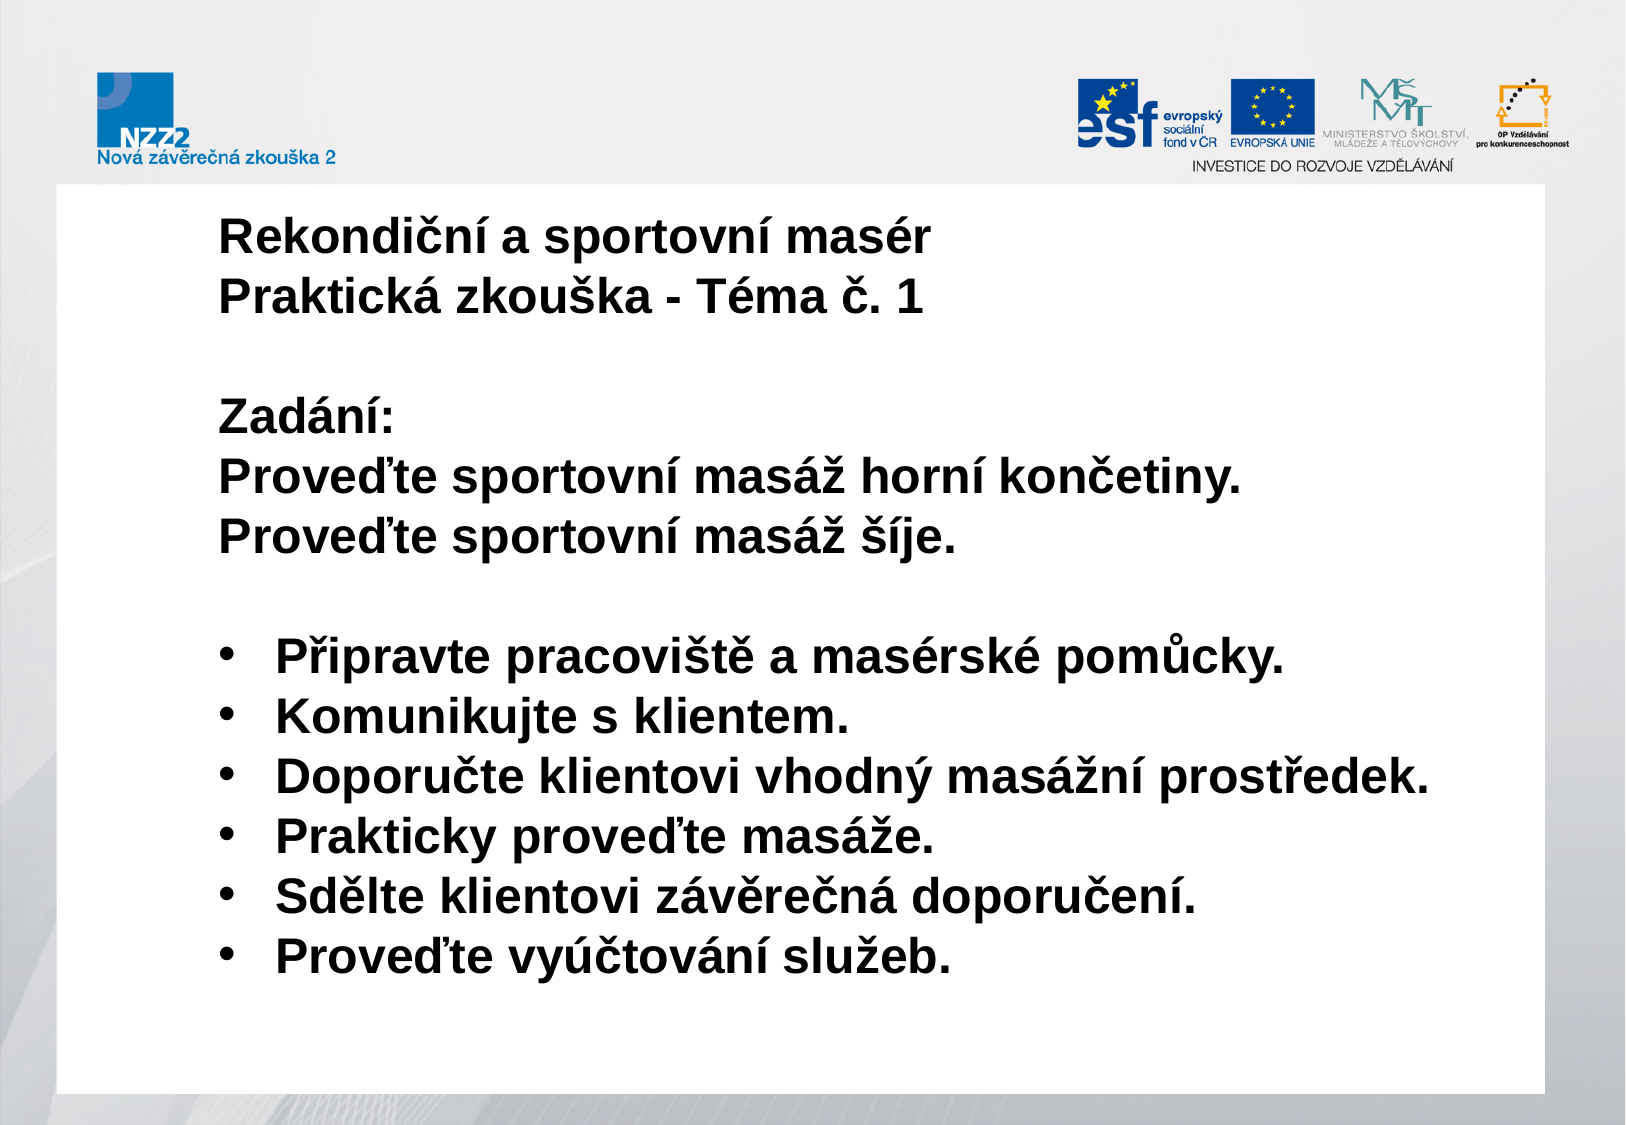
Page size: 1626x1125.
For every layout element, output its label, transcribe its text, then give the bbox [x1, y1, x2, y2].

text_box [56, 184, 1545, 1094]
text_box Rekondiční a sportovní masér Praktická zkouška - Téma č. 1 Zadání: Proveďte sportovní masáž horní končetiny. Proveďte sportovní masáž šíje. Připravte pracoviště a masérské pomůcky. Komunikujte s klientem. Doporučte klientovi vhodný masážní prostředek. Prakticky proveďte masáže. Sdělte klientovi závěrečná doporučení. Proveďte vyúčtování služeb. [204, 196, 1460, 1054]
picture [0, 0, 1626, 1125]
